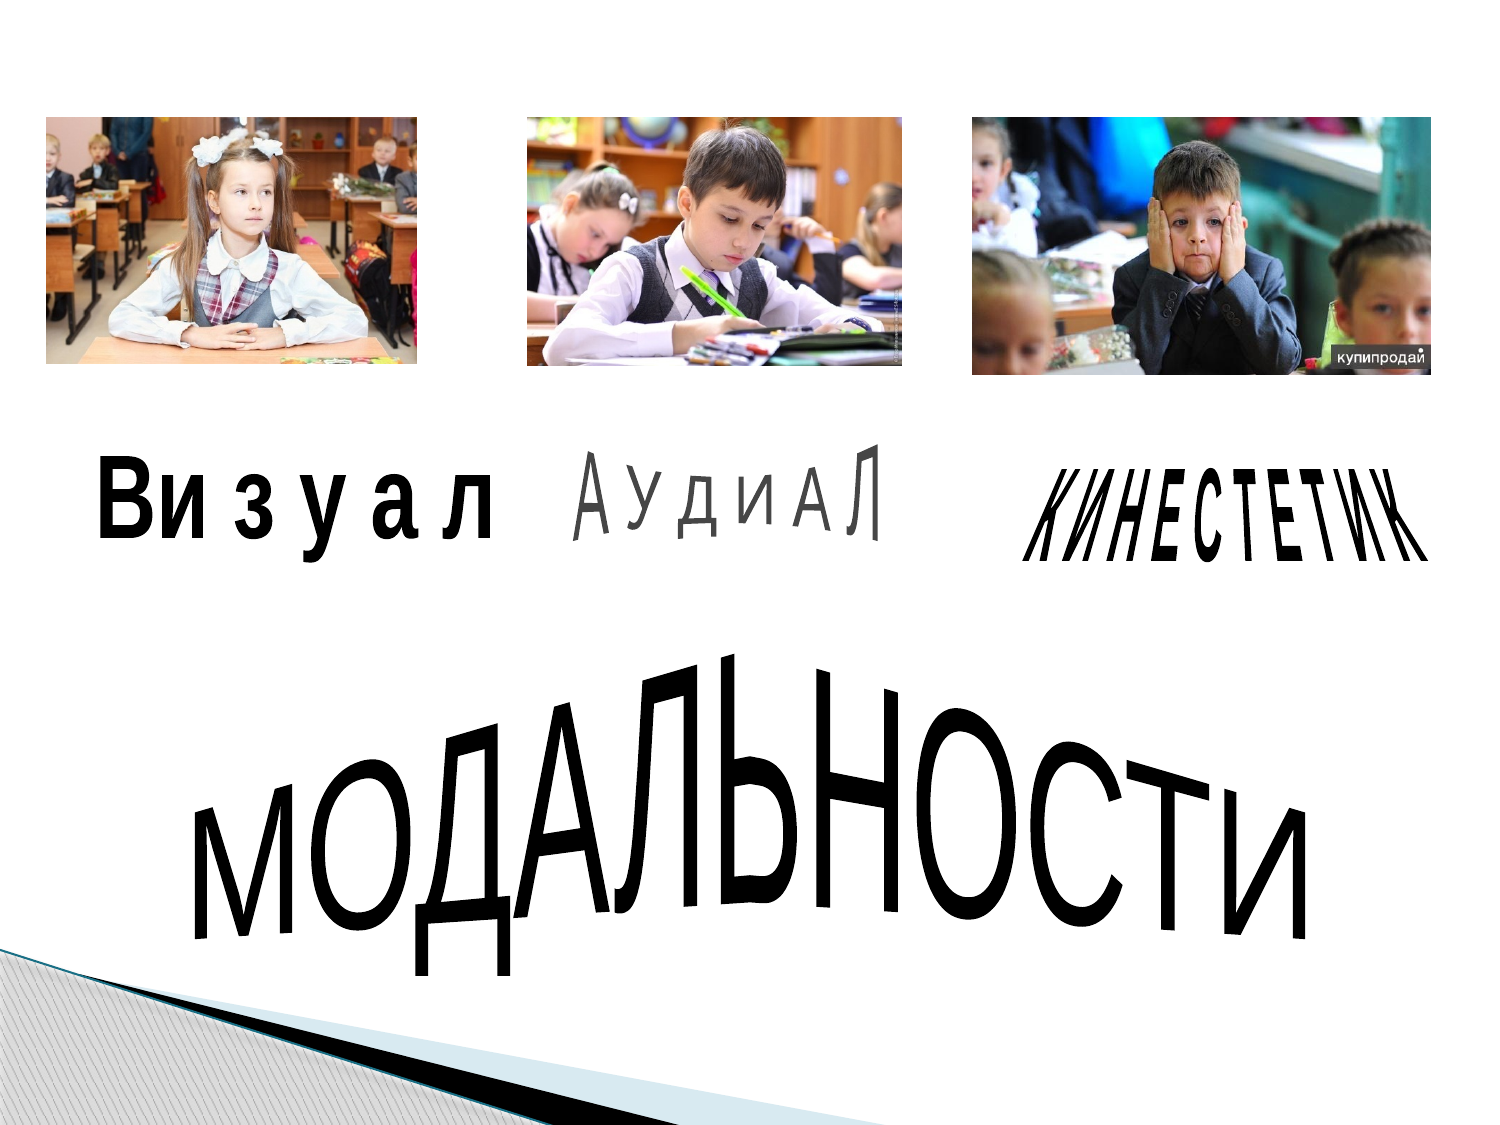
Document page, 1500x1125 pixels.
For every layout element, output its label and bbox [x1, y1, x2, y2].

picture [972, 116, 1432, 376]
picture [527, 116, 902, 366]
picture [46, 116, 417, 364]
